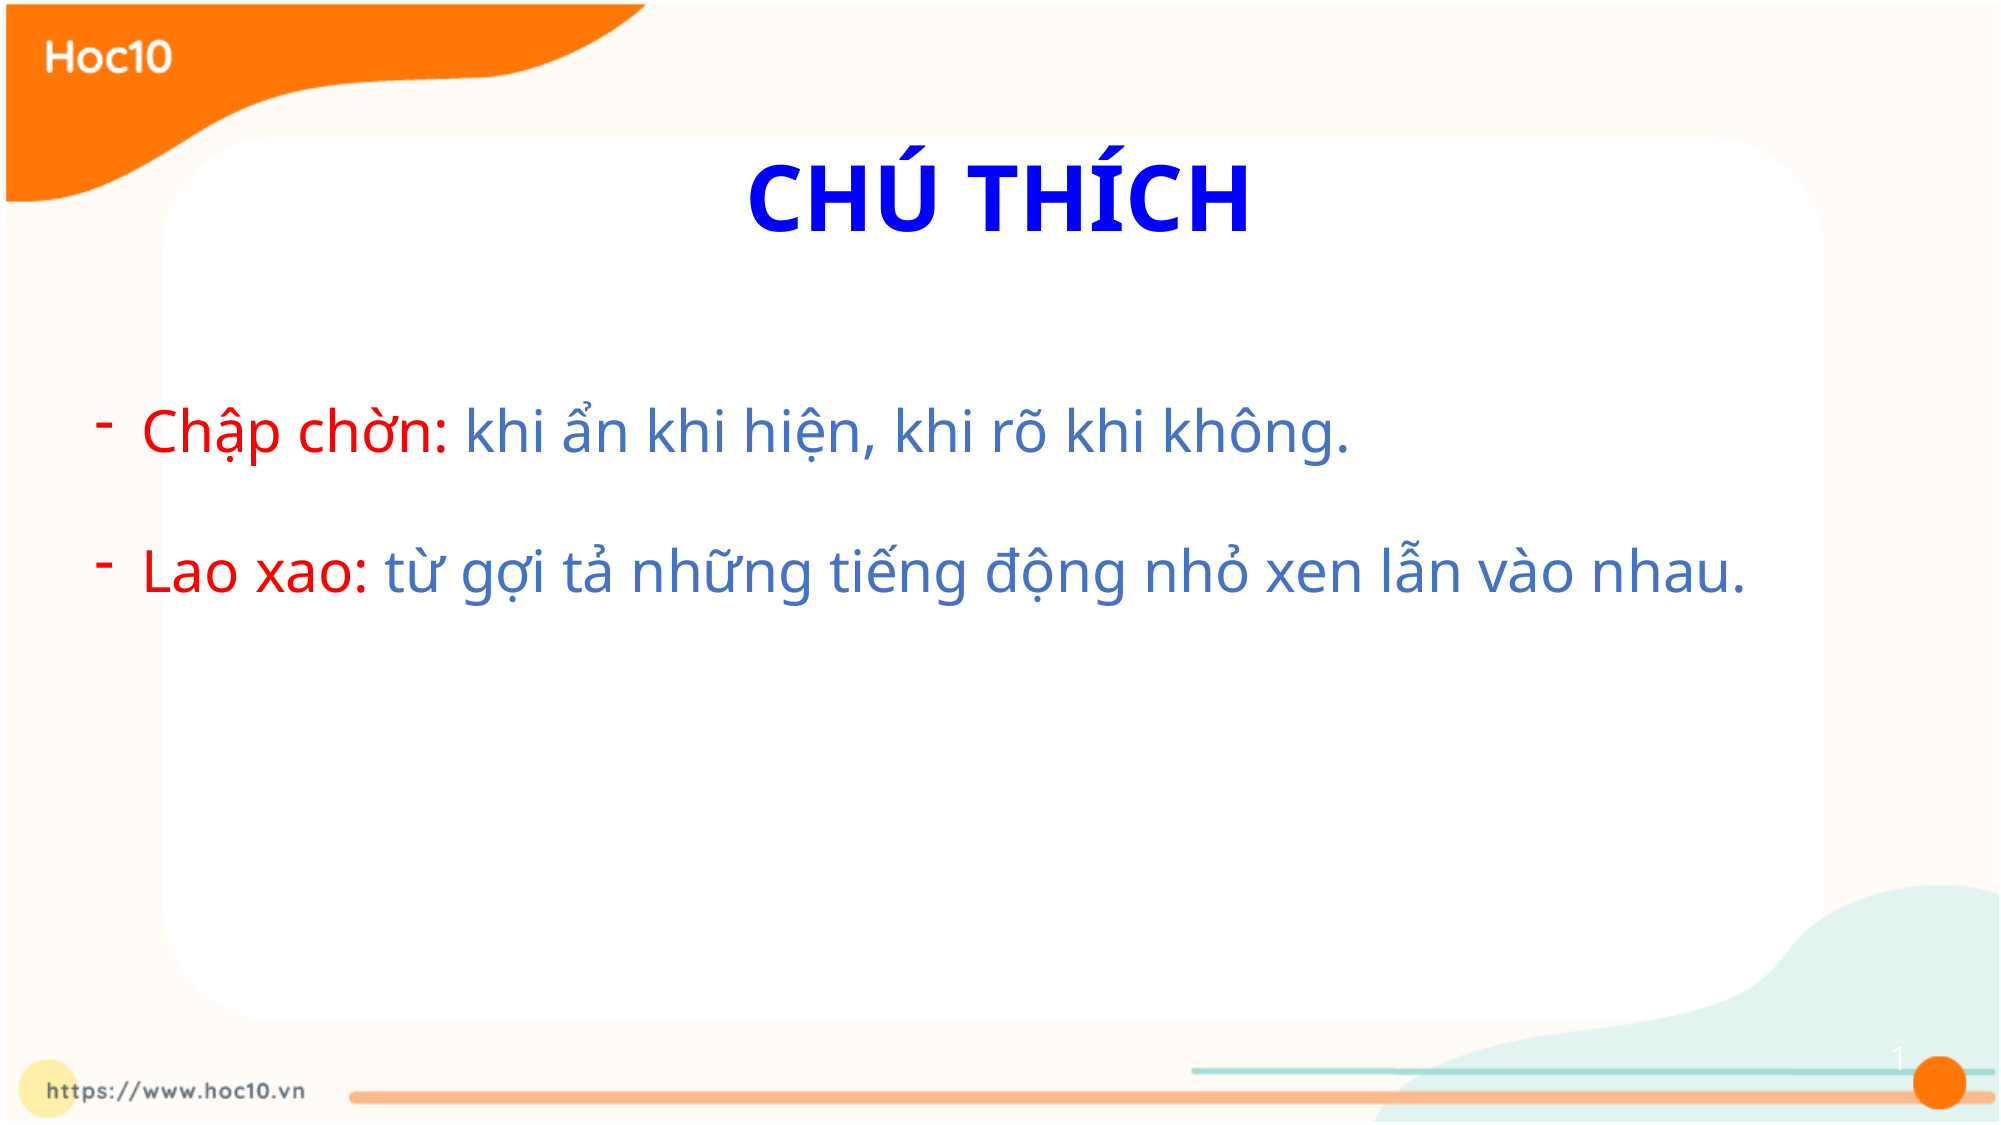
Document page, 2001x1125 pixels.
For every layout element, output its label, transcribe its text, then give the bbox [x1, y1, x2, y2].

picture [0, 3, 1999, 1122]
text_box 1 [1874, 1029, 1924, 1085]
text_box Chú thích [681, 129, 1319, 260]
text_box Chập chờn: khi ẩn khi hiện, khi rõ khi không. Lao xao: từ gợi tả những tiếng động nhỏ xen lẫn vào nhau. [79, 316, 1955, 612]
